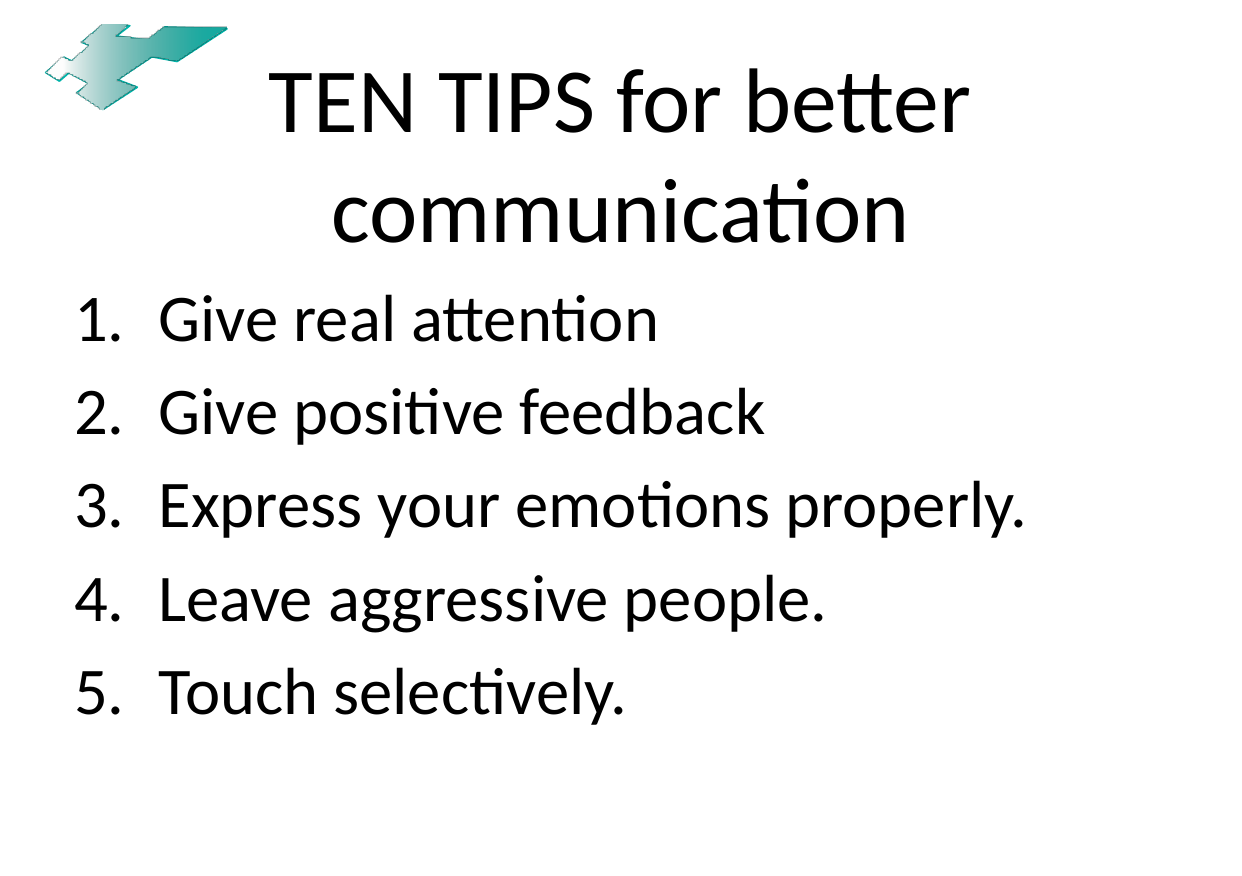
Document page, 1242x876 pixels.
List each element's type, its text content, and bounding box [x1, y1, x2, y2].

list Give real attention Give positive feedback Express your emotions properly. Leave aggressive people. Touch selectively. [62, 268, 1180, 846]
picture [45, 24, 227, 110]
title TEN TIPS for better communication [62, 35, 1180, 181]
